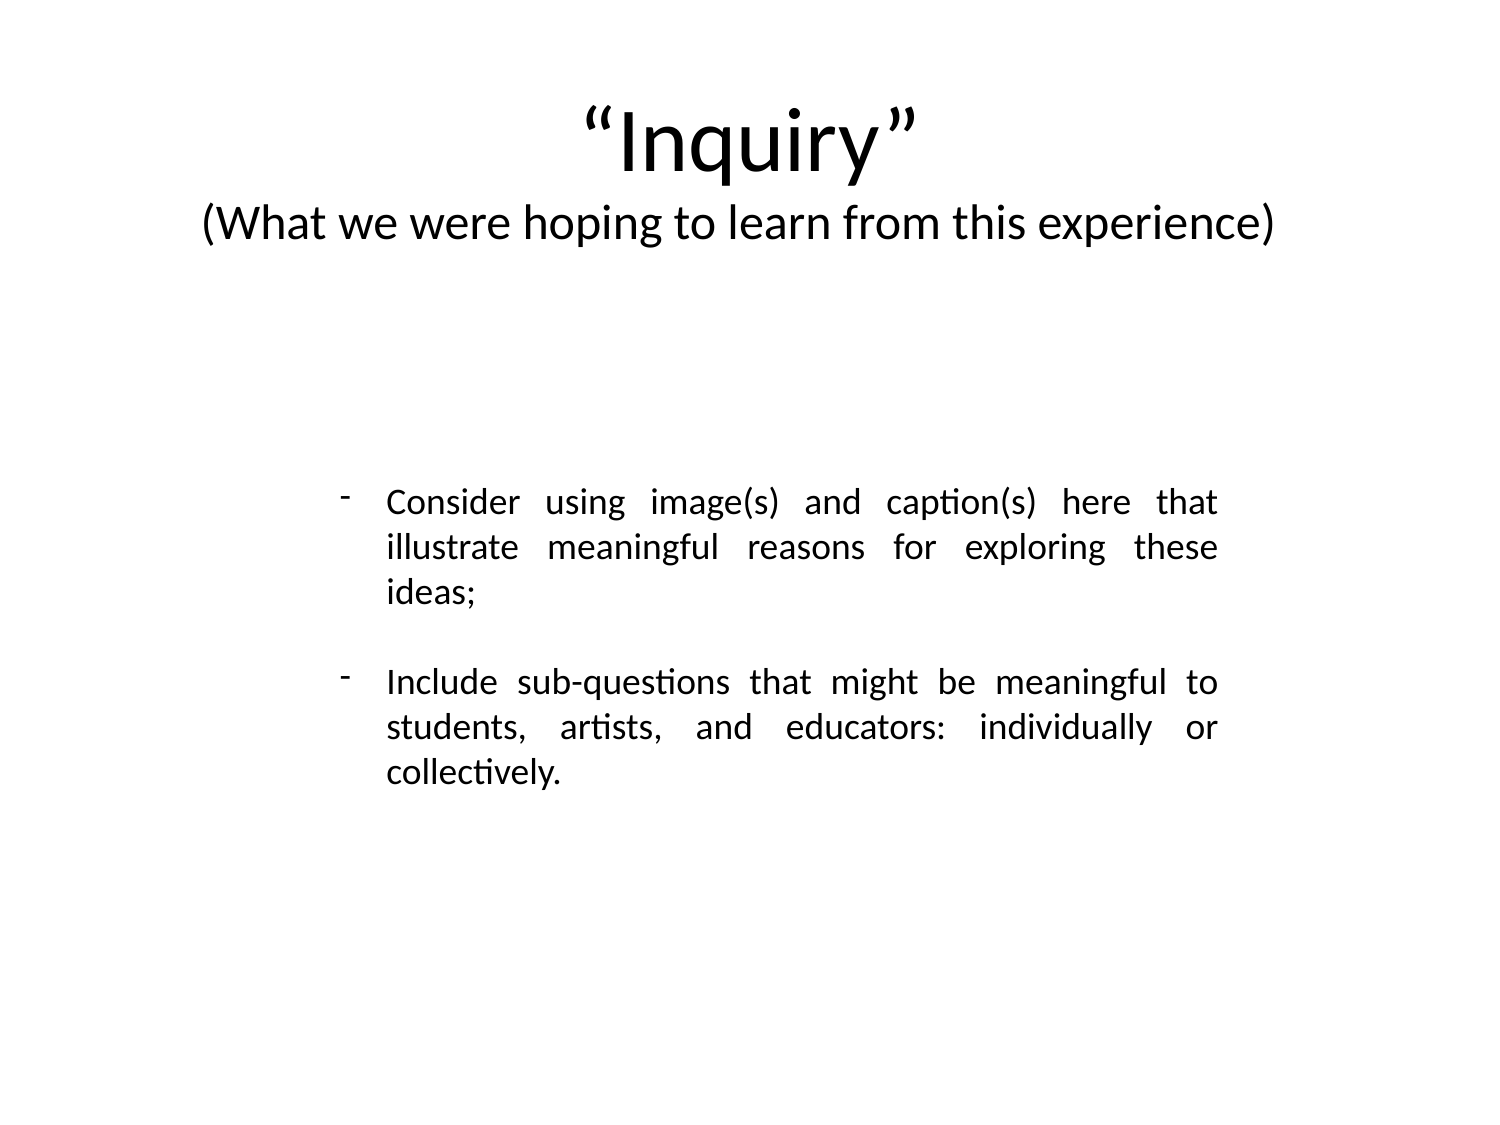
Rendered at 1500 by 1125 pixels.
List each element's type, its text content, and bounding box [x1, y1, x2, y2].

text_box Consider using image(s) and caption(s) here that illustrate meaningful reasons for exploring these ideas; Include sub-questions that might be meaningful to students, artists, and educators: individually or collectively. [324, 469, 1235, 803]
title “Inquiry” (What we were hoping to learn from this experience) [75, 45, 1425, 285]
